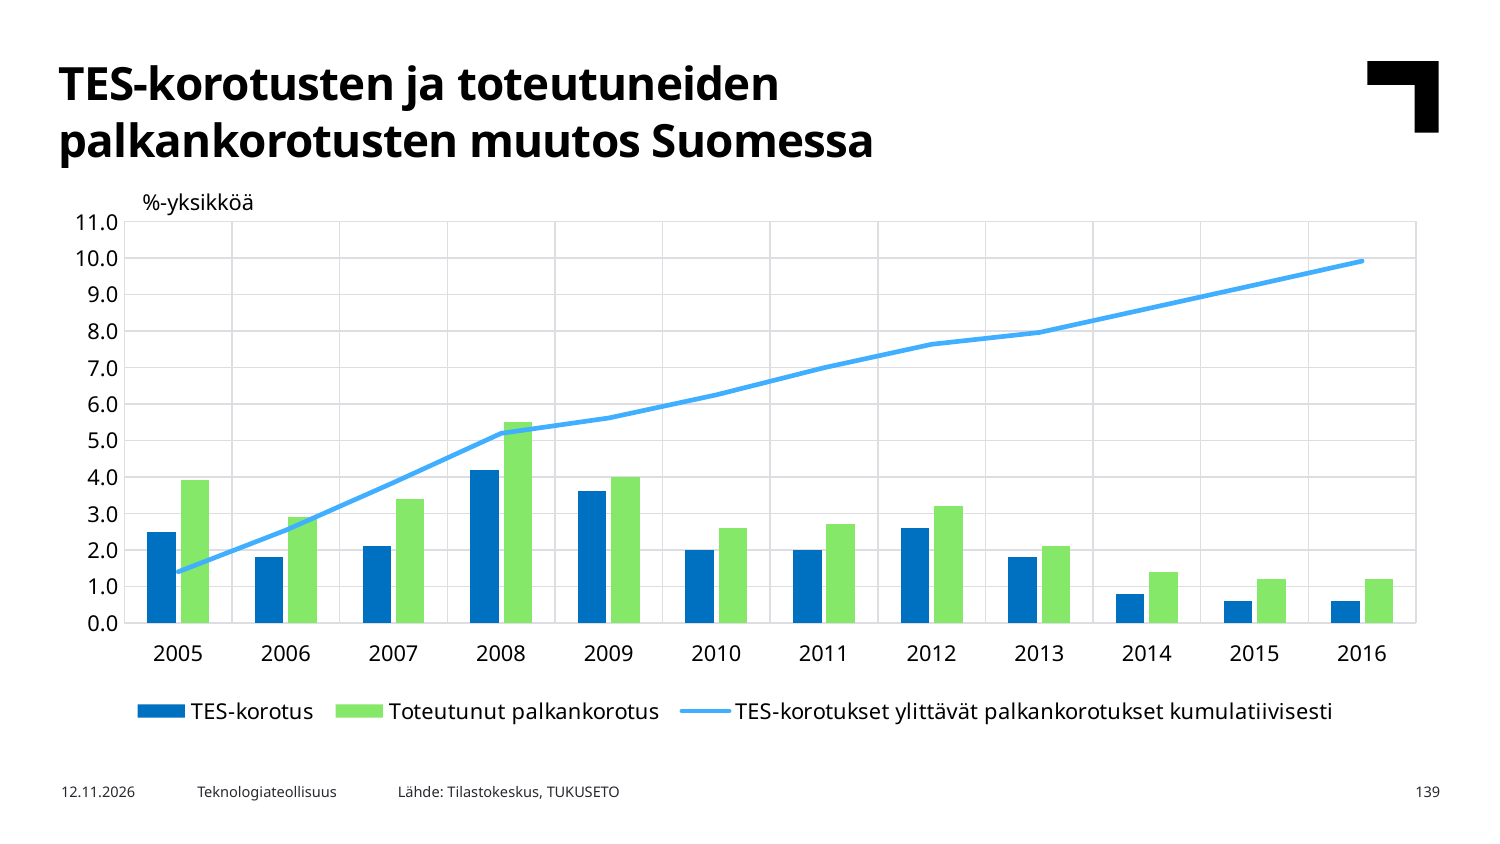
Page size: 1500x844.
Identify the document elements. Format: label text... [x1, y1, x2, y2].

list TES-korotusten ja toteutuneiden palkankorotusten muutos Suomessa [41, 46, 1353, 153]
slide_number 139 [1313, 775, 1456, 803]
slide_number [46, 775, 182, 803]
chart [62, 180, 1440, 763]
footer Teknologiateollisuus [182, 775, 382, 803]
list Lähde: Tilastokeskus, TUKUSETO [382, 775, 952, 803]
